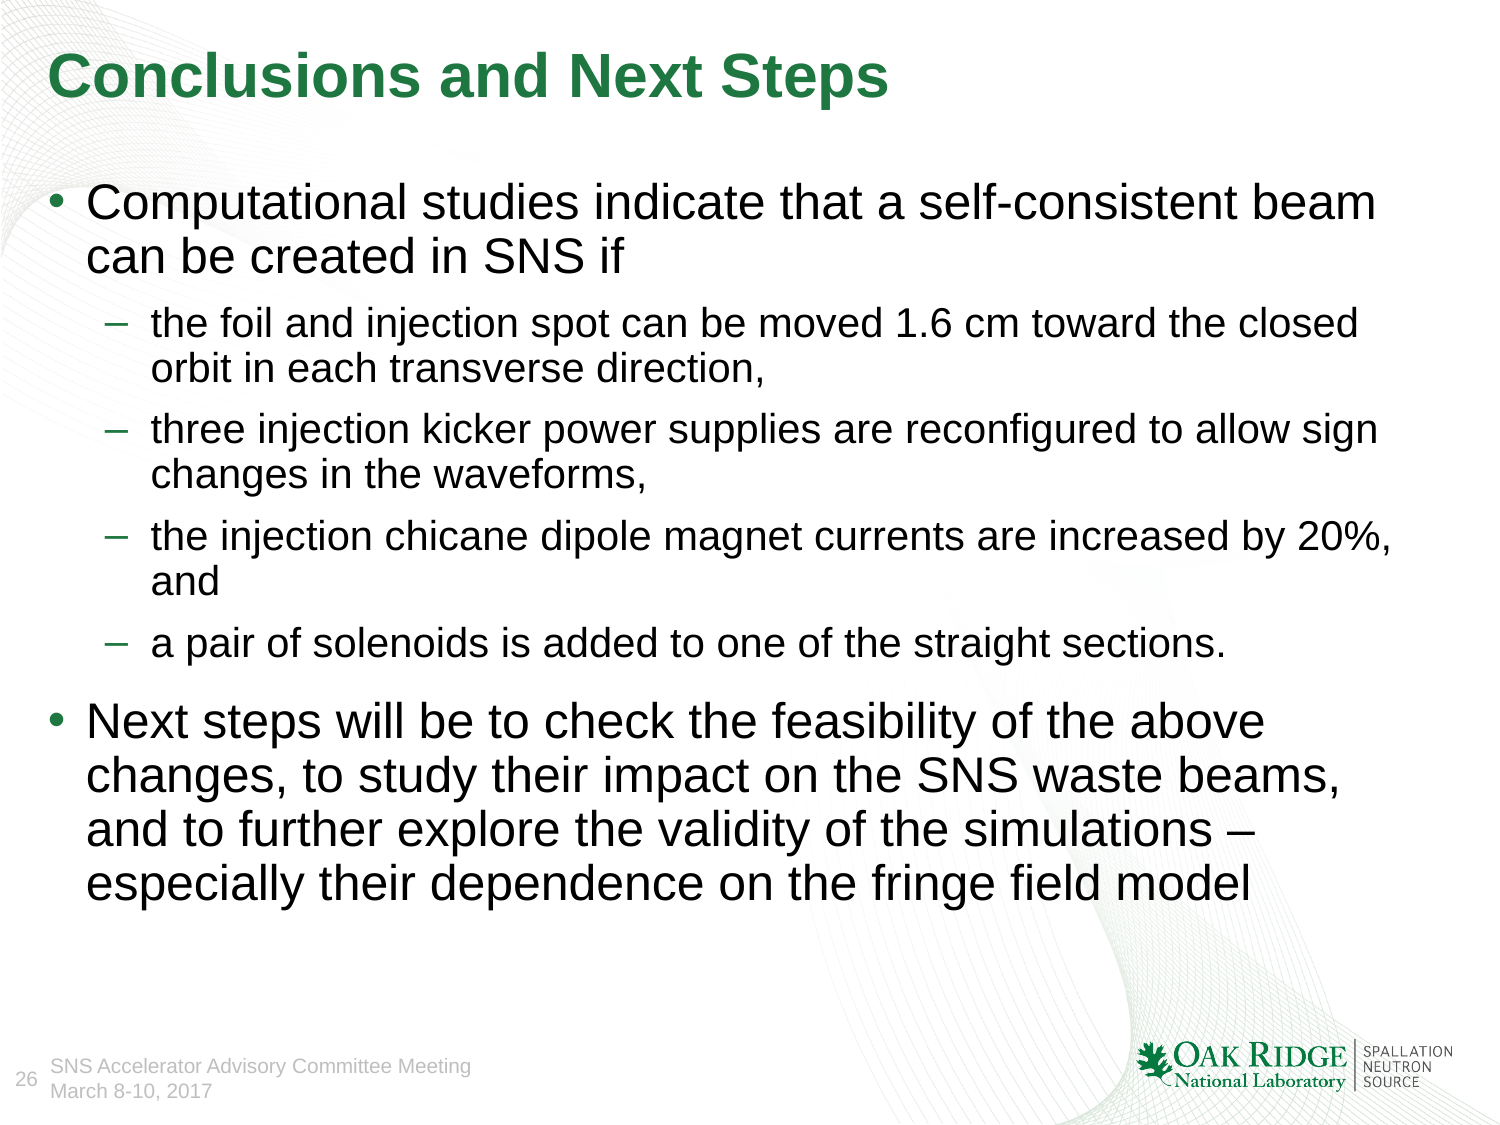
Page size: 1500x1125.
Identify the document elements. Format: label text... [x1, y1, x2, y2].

list Computational studies indicate that a self-consistent beam can be created in SNS if the foil and injection spot can be moved 1.6 cm toward the closed orbit in each transverse direction, three injection kicker power supplies are reconfigured to allow sign changes in the waveforms, the injection chicane dipole magnet currents are increased by 20%, and a pair of solenoids is added to one of the straight sections. Next steps will be to check the feasibility of the above changes, to study their impact on the SNS waste beams, and to further explore the validity of the simulations – especially their dependence on the fringe field model [32, 168, 1451, 999]
title Conclusions and Next Steps [32, 38, 1450, 119]
picture [48, 0, 1500, 1125]
